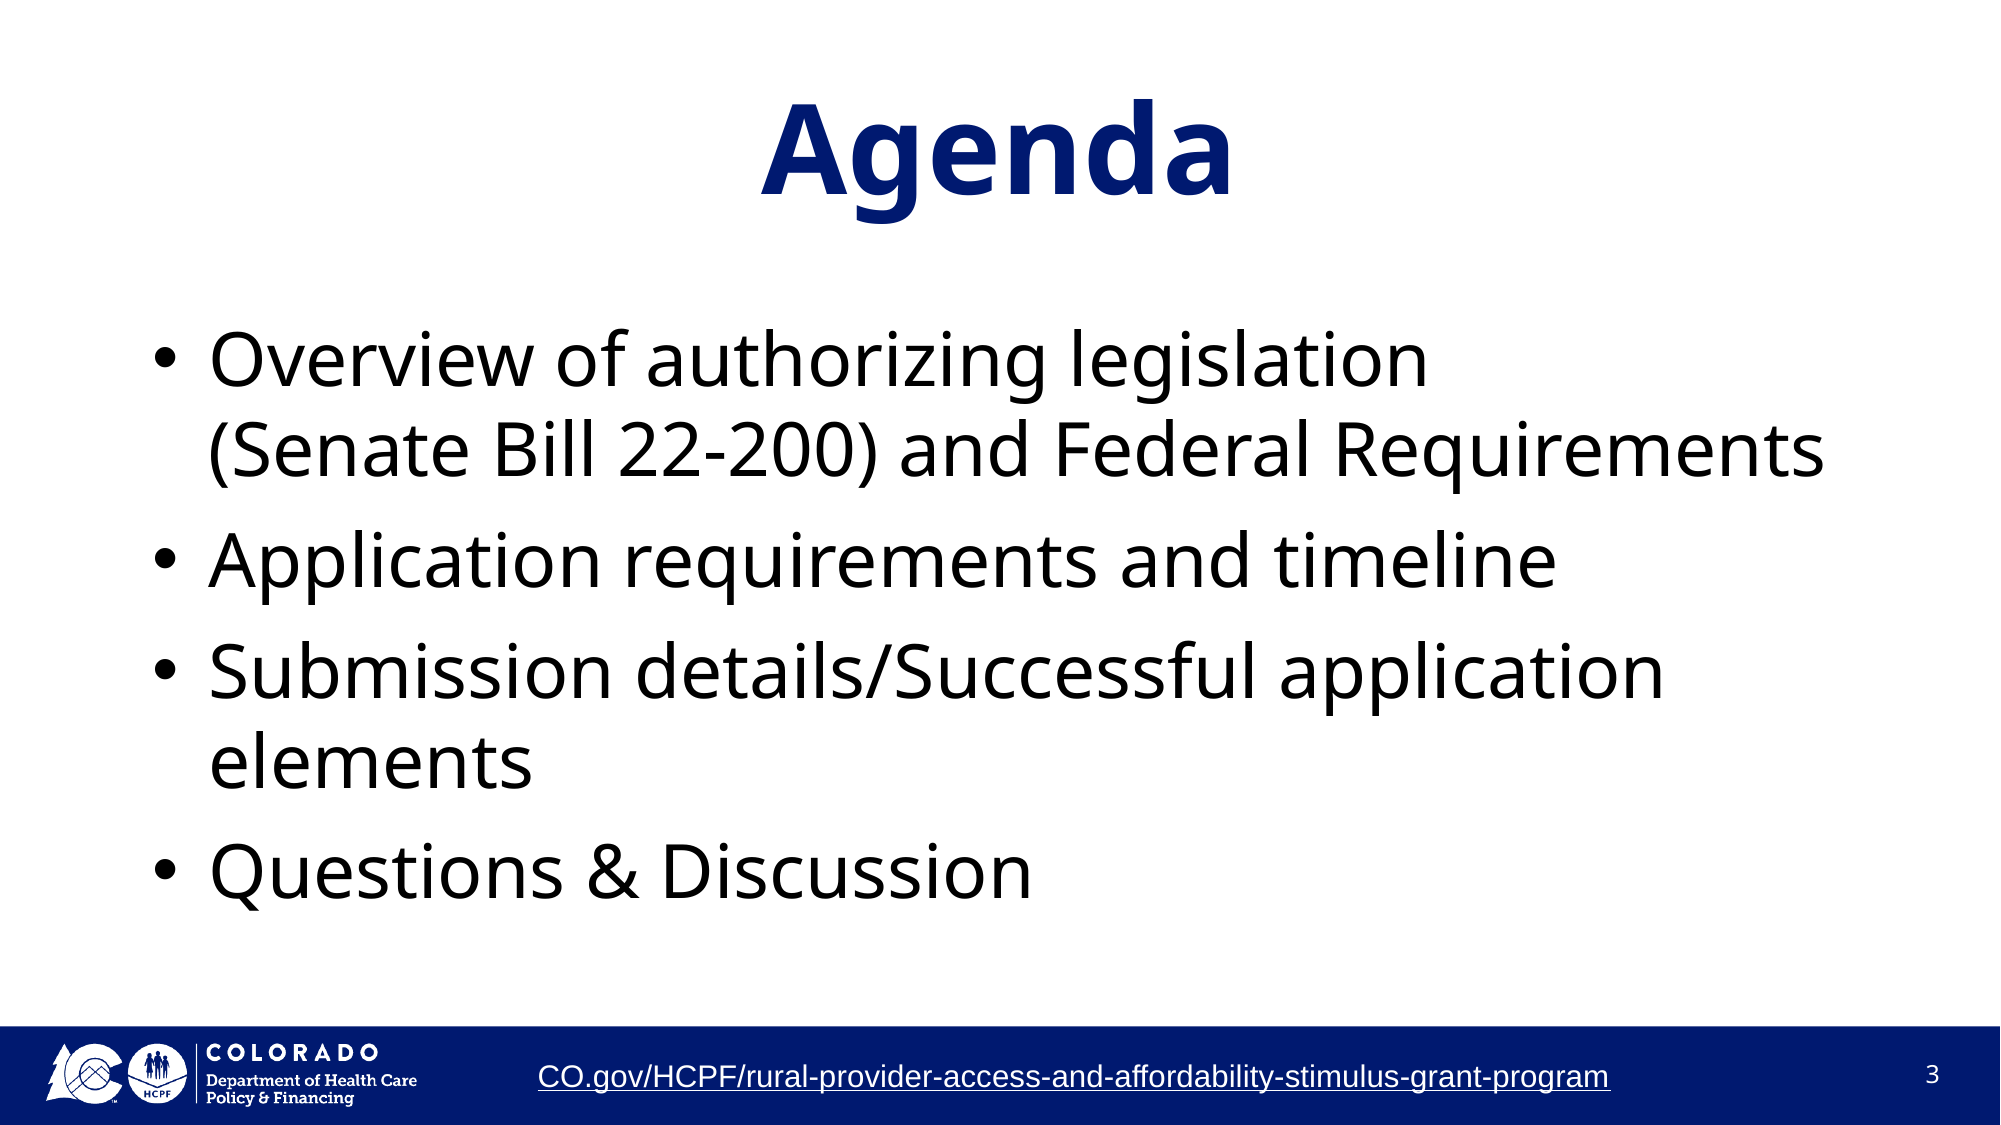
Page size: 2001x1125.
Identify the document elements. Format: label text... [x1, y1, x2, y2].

text_box CO.gov/HCPF/rural-provider-access-and-affordability-stimulus-grant-program [522, 1041, 1698, 1109]
list Overview of authorizing legislation (Senate Bill 22-200) and Federal Requirements Application requirements and timeline Submission details/Successful application elements Questions & Discussion [137, 303, 1863, 994]
picture [45, 1043, 417, 1107]
slide_number 3 [1698, 1045, 1955, 1106]
title Agenda [137, 71, 1863, 230]
